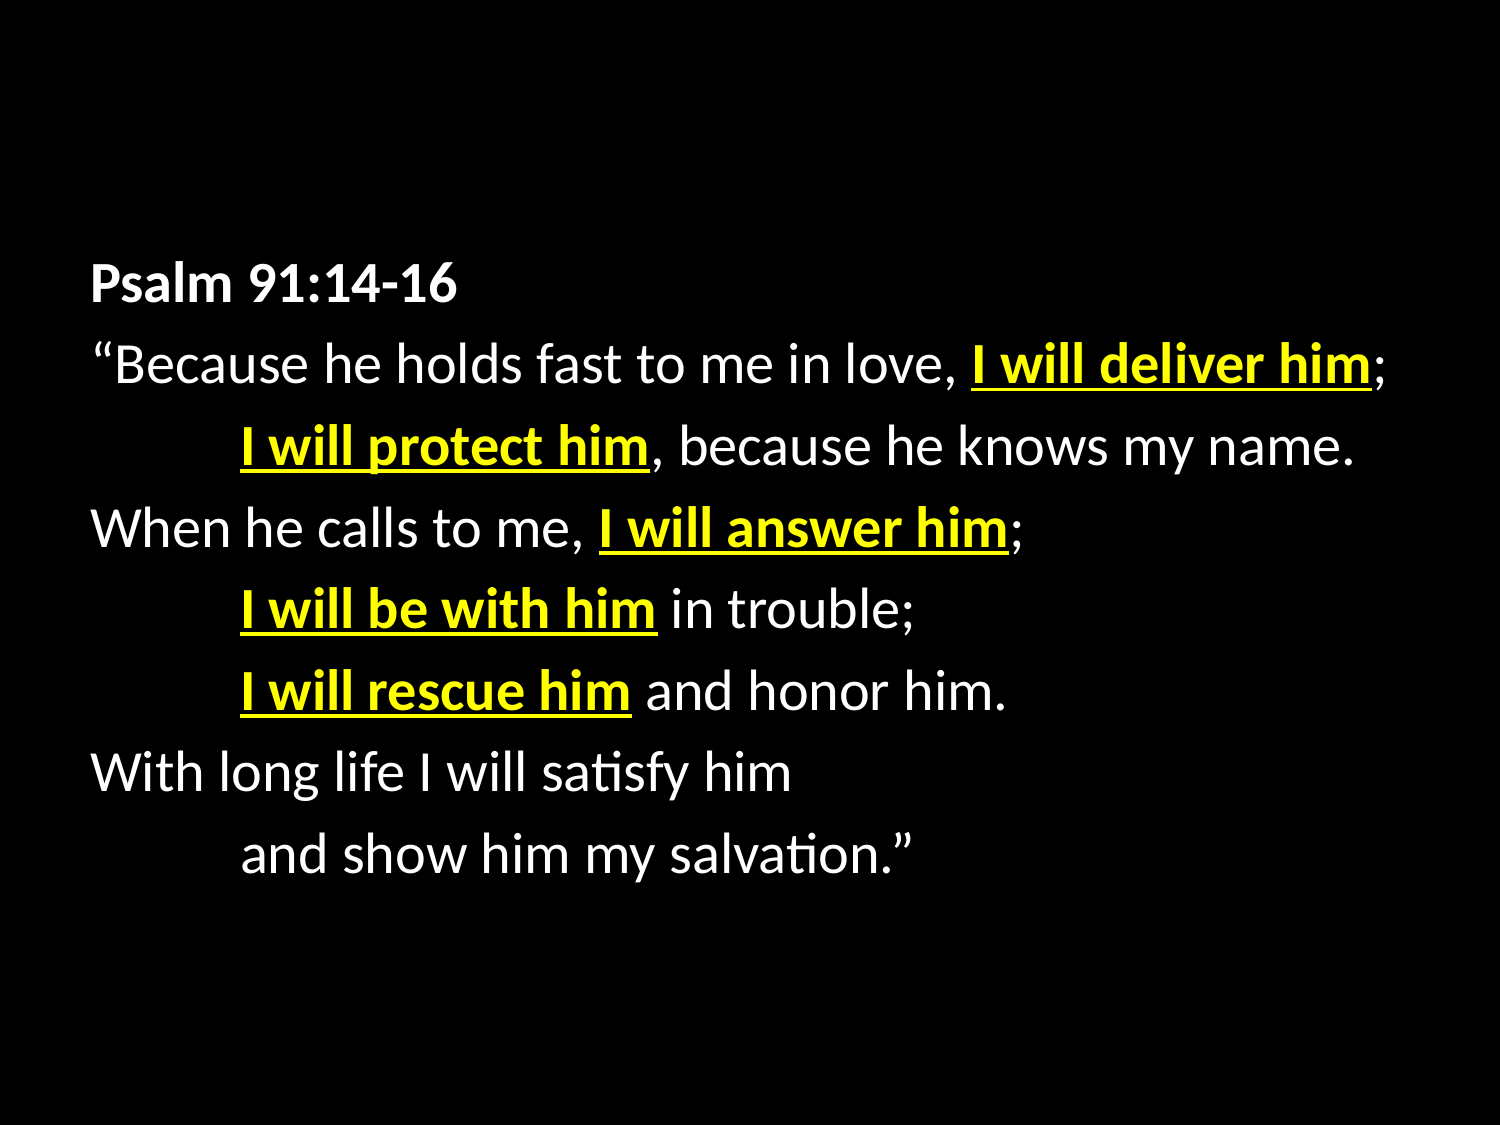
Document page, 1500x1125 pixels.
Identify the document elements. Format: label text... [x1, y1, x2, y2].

list Psalm 91:14-16 “Because he holds fast to me in love, I will deliver him; I will protect him, because he knows my name. When he calls to me, I will answer him; I will be with him in trouble; I will rescue him and honor him. With long life I will satisfy him and show him my salvation.” [75, 62, 1425, 1067]
